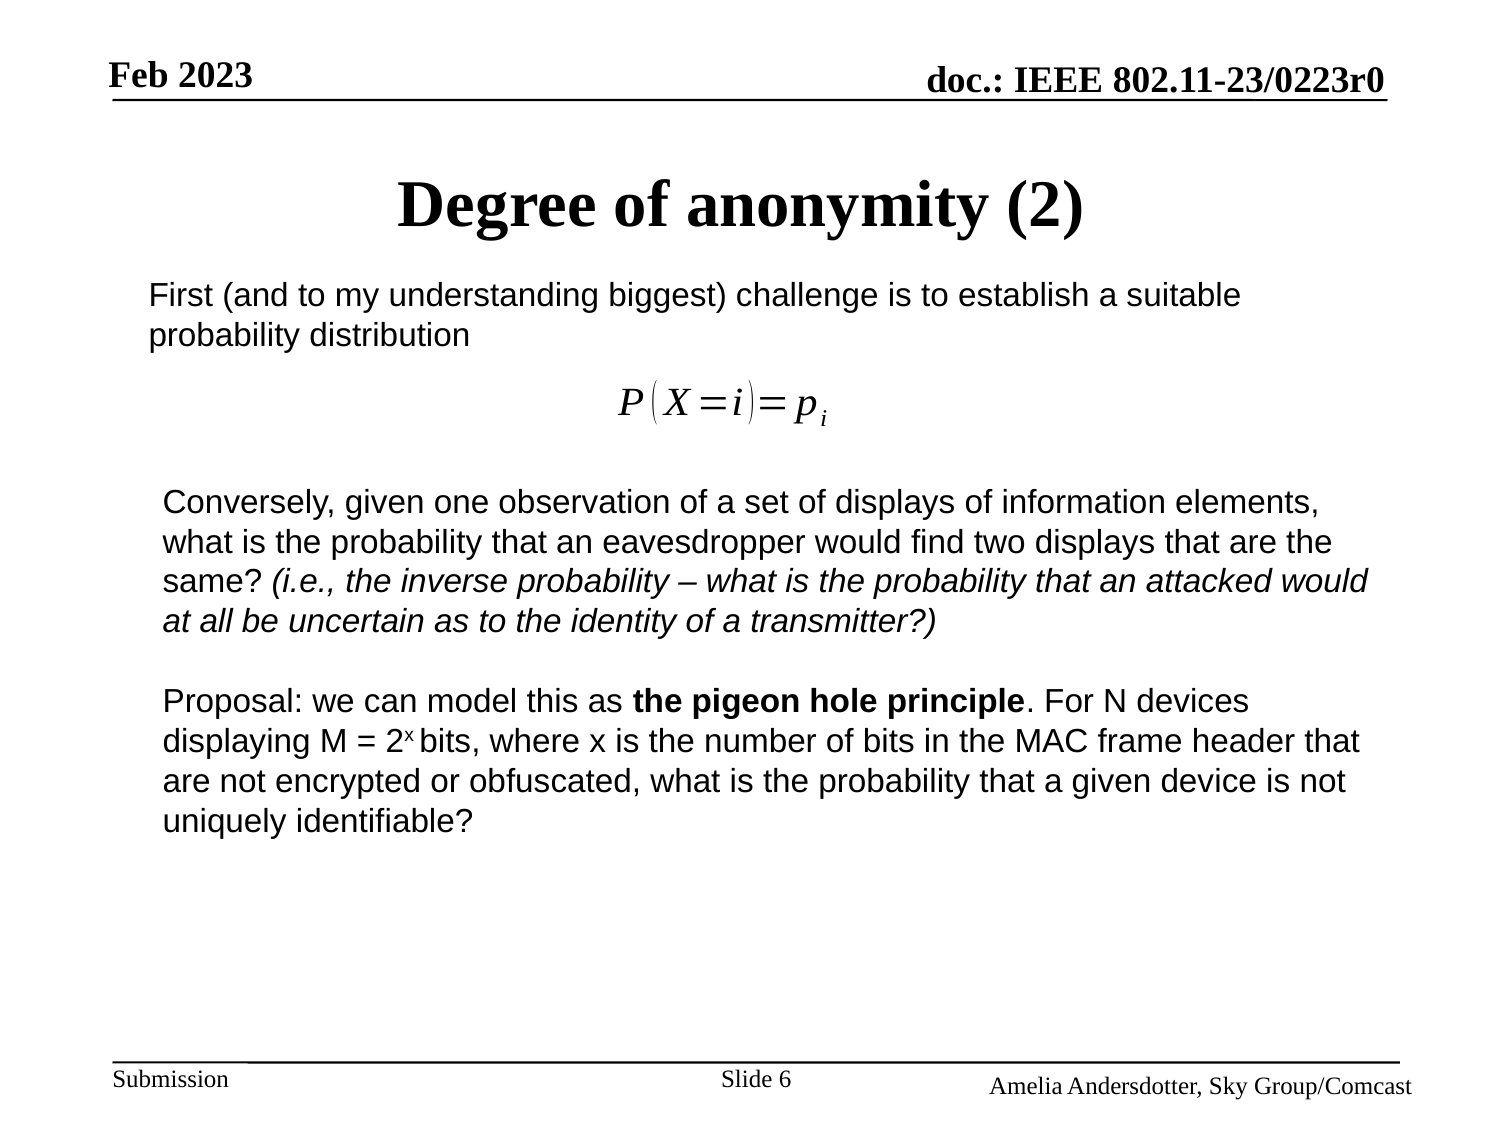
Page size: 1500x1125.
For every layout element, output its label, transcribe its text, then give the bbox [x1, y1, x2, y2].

text_box Conversely, given one observation of a set of displays of information elements, what is the probability that an eavesdropper would find two displays that are the same? (i.e., the inverse probability – what is the probability that an attacked would at all be uncertain as to the identity of a transmitter?) Proposal: we can model this as the pigeon hole principle. For N devices displaying M = 2x bits, where x is the number of bits in the MAC frame header that are not encrypted or obfuscated, what is the probability that a given device is not uniquely identifiable? [147, 472, 1388, 821]
title Degree of anonymity (2) [112, 112, 1388, 265]
text_box Amelia Andersdotter, Sky Group/Comcast [974, 1062, 1428, 1107]
slide_number Slide <number> [712, 1061, 800, 1093]
list First (and to my understanding biggest) challenge is to establish a suitable probability distribution [112, 265, 1388, 384]
